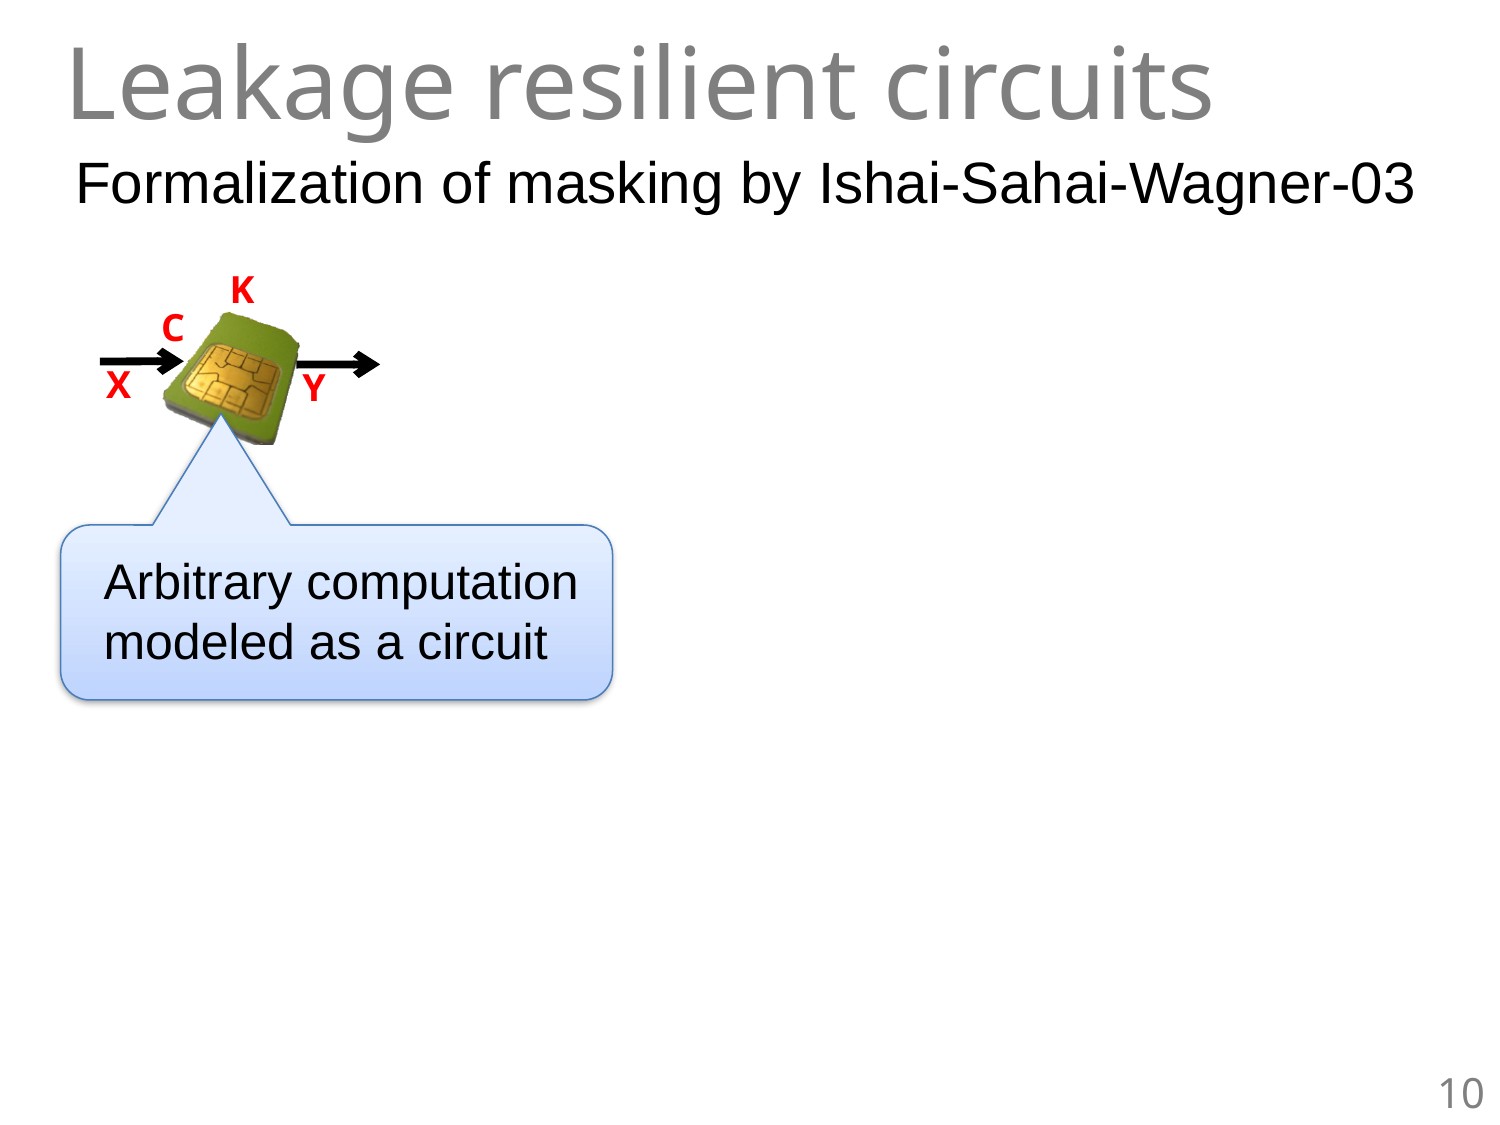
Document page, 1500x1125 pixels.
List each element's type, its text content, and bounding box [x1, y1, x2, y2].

slide_number 10 [1408, 1065, 1500, 1125]
text_box [59, 452, 613, 701]
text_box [287, 356, 381, 436]
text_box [90, 353, 184, 433]
text_box Formalization of masking by Ishai-Sahai-Wagner-03 [60, 137, 1500, 223]
text_box Arbitrary computation modeled as a circuit [88, 541, 763, 677]
text_box Leakage resilient circuits [49, 12, 1338, 148]
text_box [145, 258, 306, 445]
